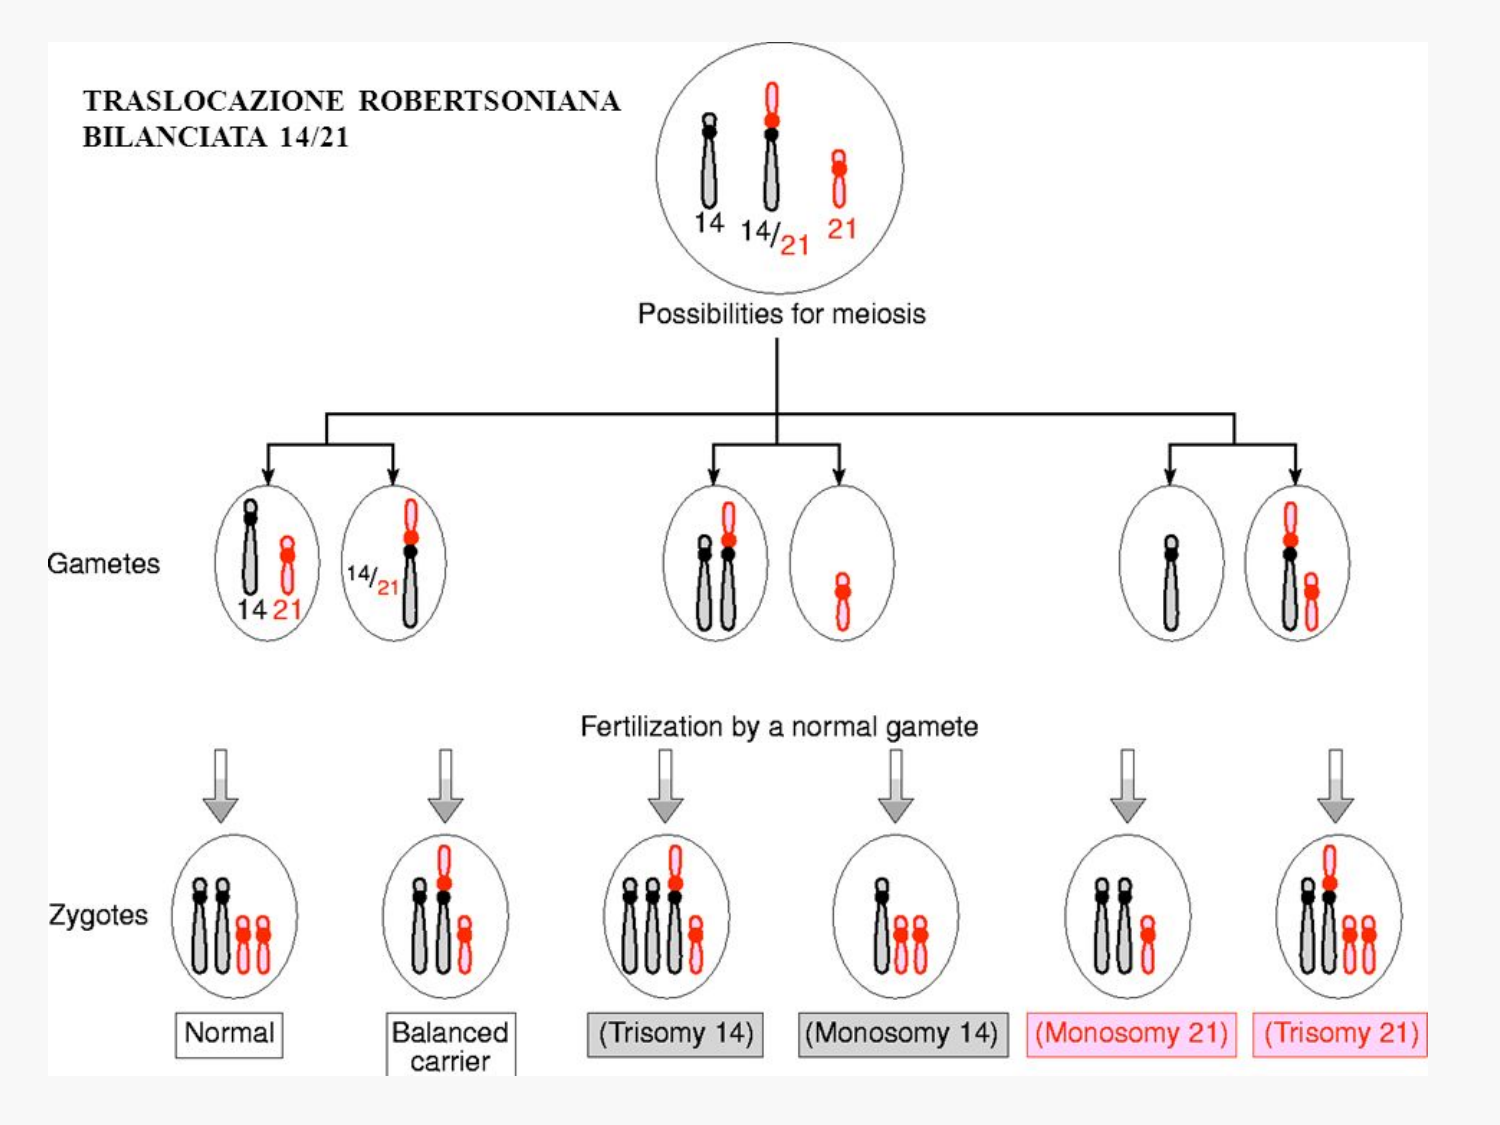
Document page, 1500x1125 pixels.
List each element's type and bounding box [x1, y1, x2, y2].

picture [48, 42, 1428, 1077]
